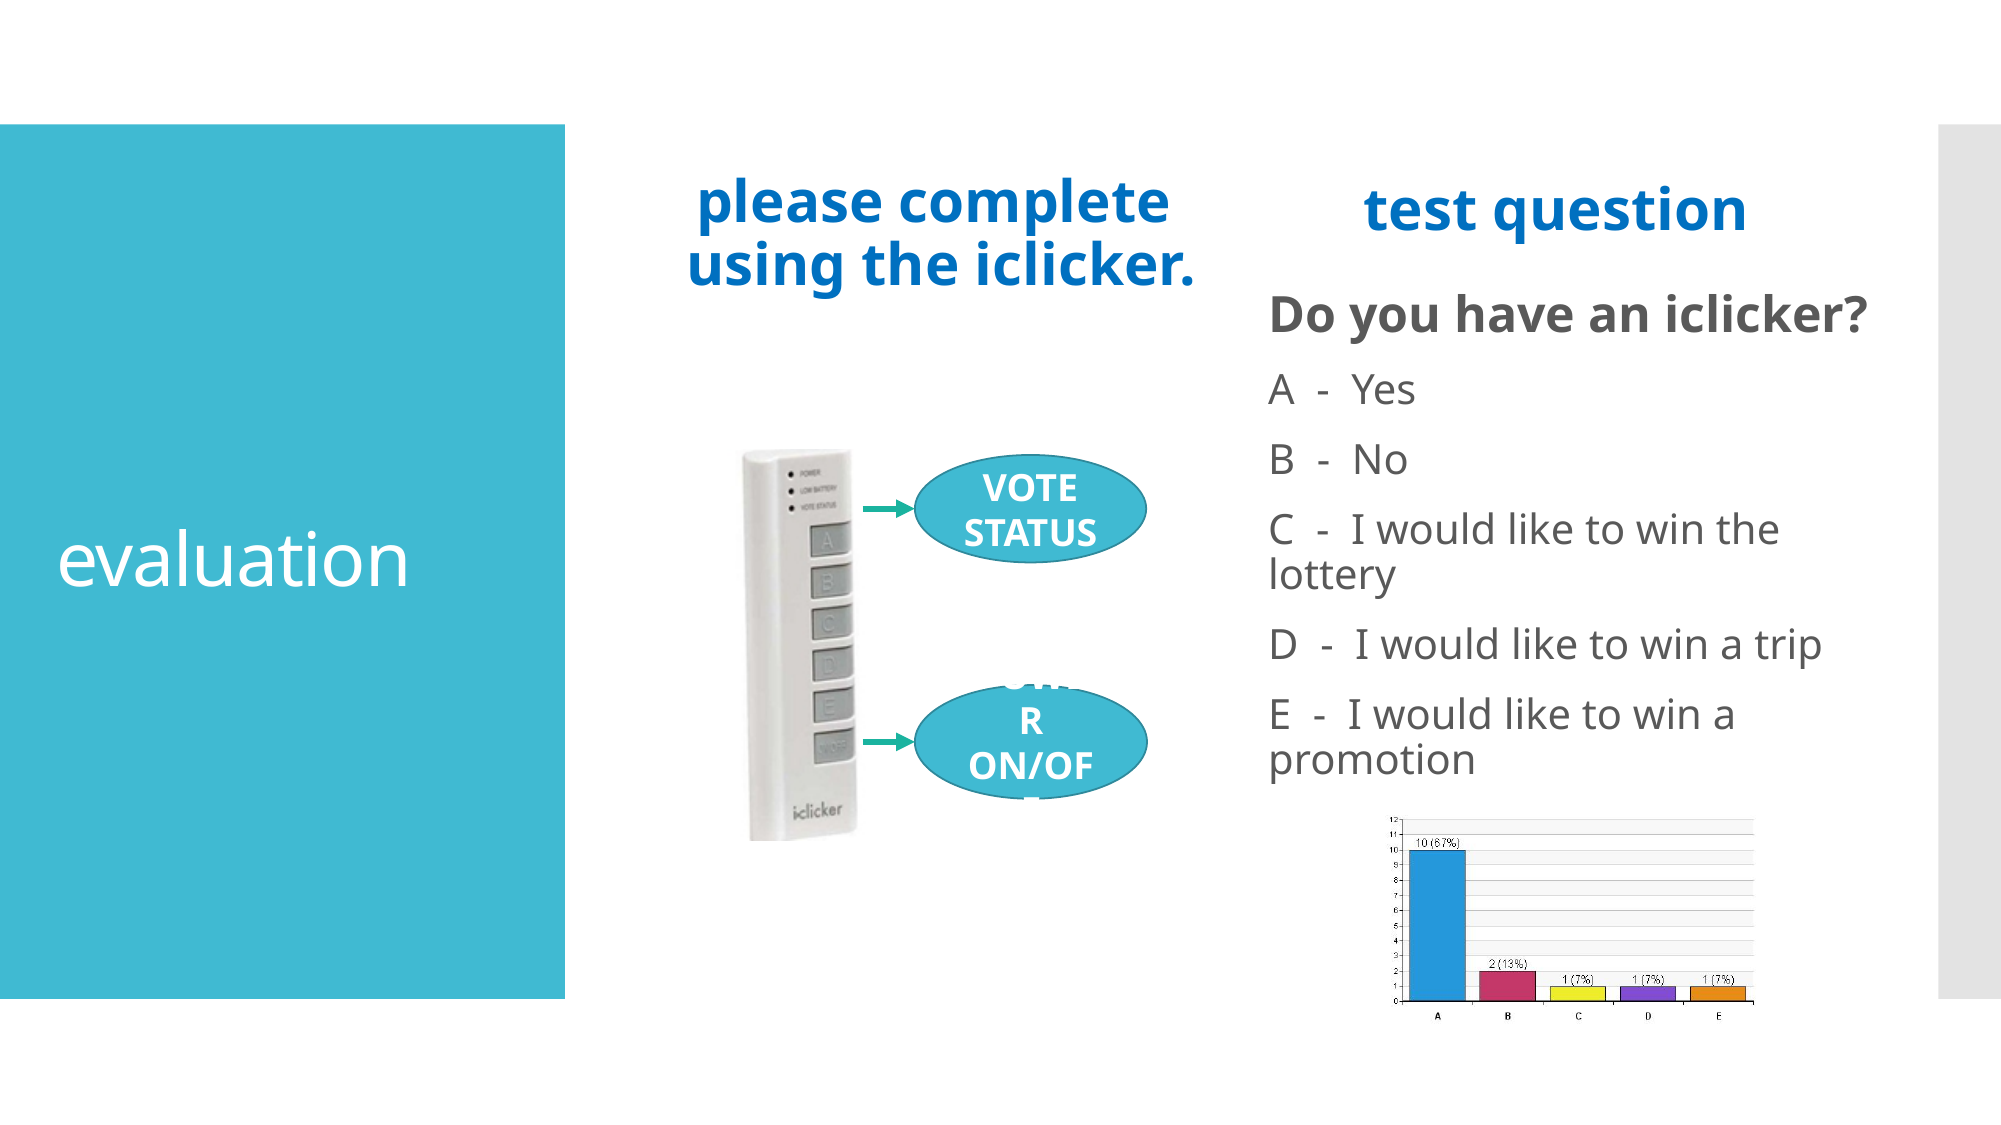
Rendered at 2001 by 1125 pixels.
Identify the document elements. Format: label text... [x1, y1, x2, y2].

text_box VOTE STATUS [995, 454, 1148, 564]
list test question [1271, 117, 1841, 251]
list Do you have an iclicker? A - Yes B - No C - I would like to win the lottery D - I would like to win a trip E - I would like to win a promotion [1253, 251, 1888, 823]
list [603, 449, 995, 841]
text_box POWER ON/OFF [995, 684, 1148, 800]
list please complete using the iclicker. [656, 74, 1227, 531]
picture [1373, 798, 1768, 1037]
title evaluation [41, 184, 525, 940]
